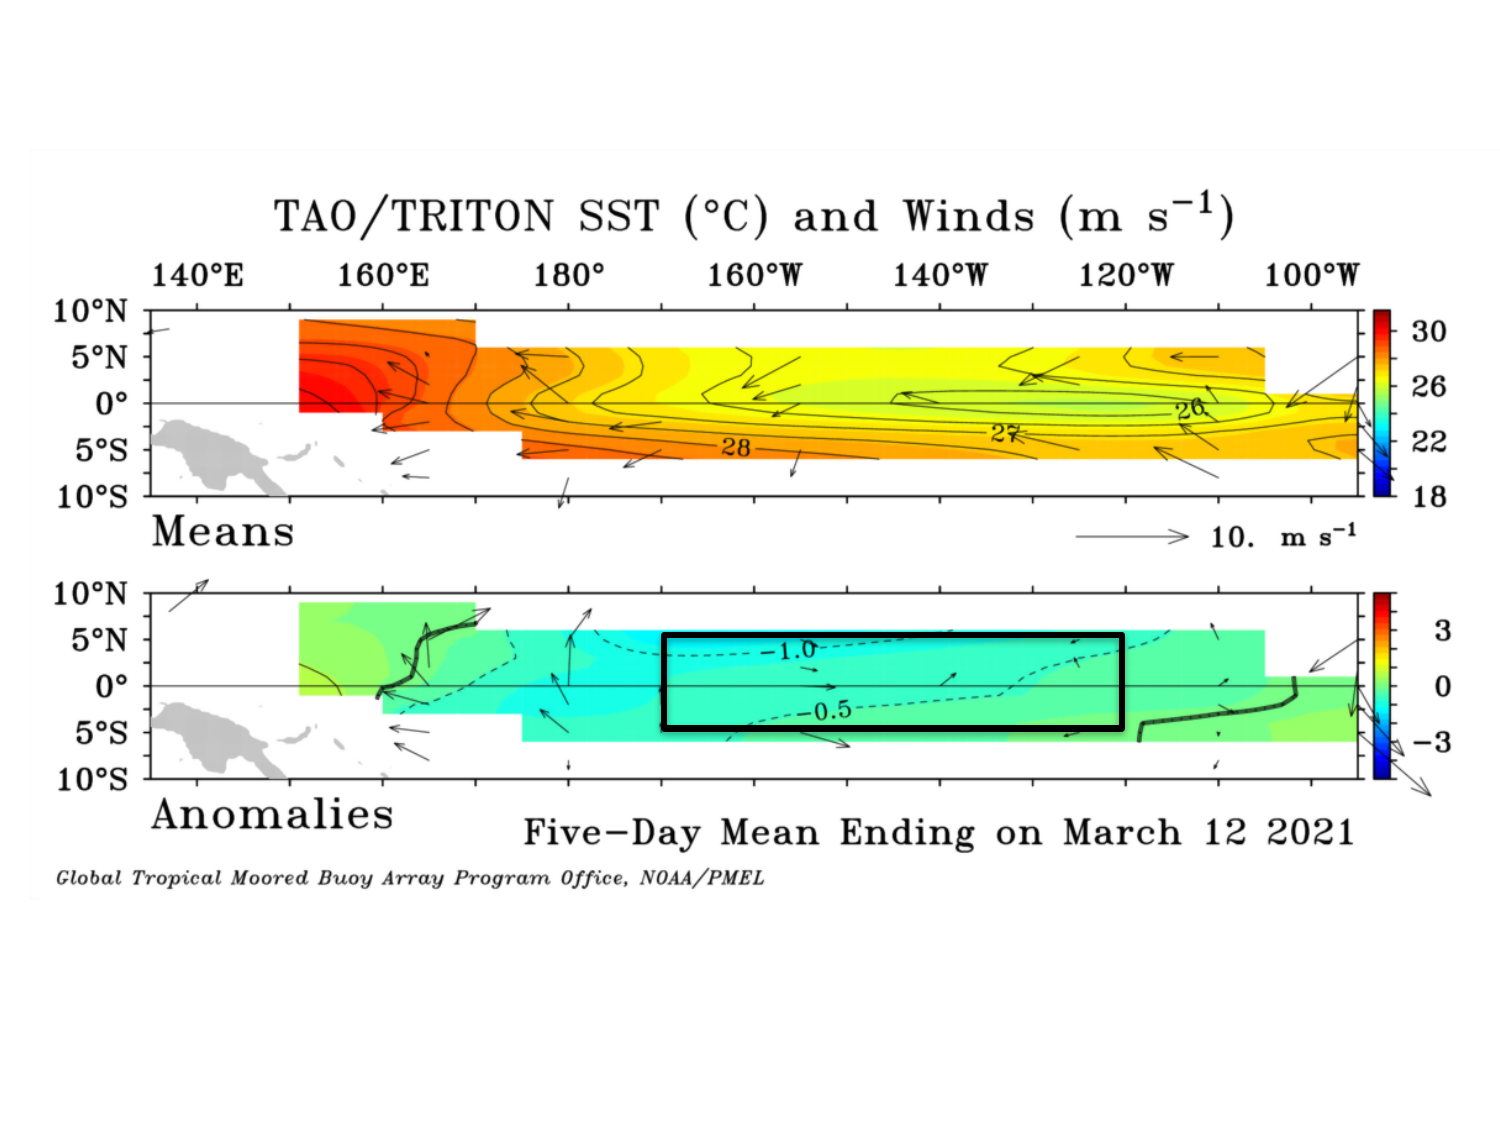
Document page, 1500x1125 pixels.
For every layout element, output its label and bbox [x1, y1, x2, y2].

picture [29, 149, 1500, 901]
